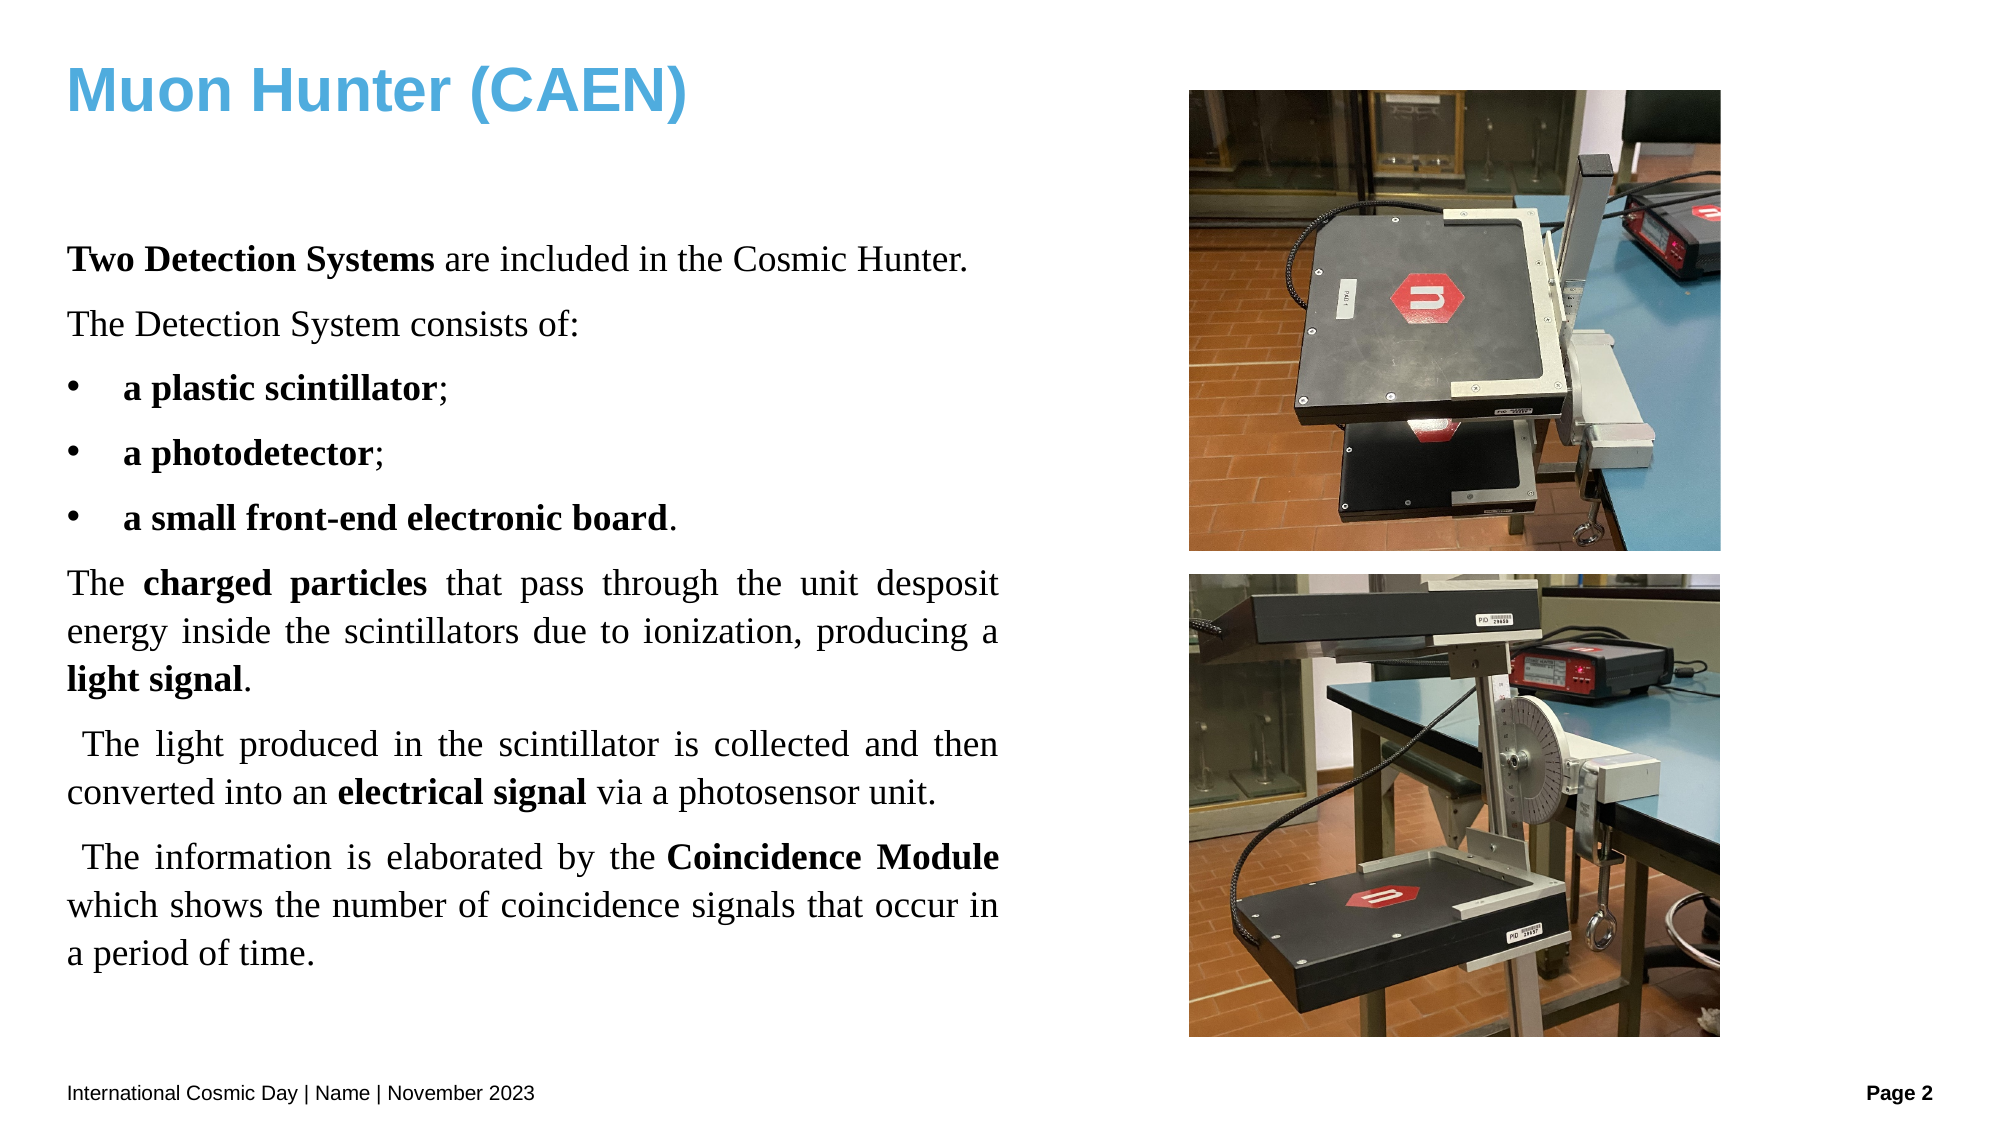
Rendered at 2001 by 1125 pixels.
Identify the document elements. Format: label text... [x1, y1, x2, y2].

title Muon Hunter (CAEN) [66, 57, 1933, 132]
footer International Cosmic Day | Name | November 2023 [66, 1079, 1699, 1111]
picture [1188, 89, 1721, 551]
picture [1188, 574, 1721, 1037]
list Two Detection Systems are included in the Cosmic Hunter. The Detection System consists of: a plastic scintillator; a photodetector; a small front-end electronic board. The charged particles that pass through the unit desposit energy inside the scintillators due to ionization, producing a light signal. The light produced in the scintillator is collected and then converted into an electrical signal via a photosensor unit. The information is elaborated by the Coincidence Module which shows the number of coincidence signals that occur in a period of time. [66, 230, 1000, 1053]
